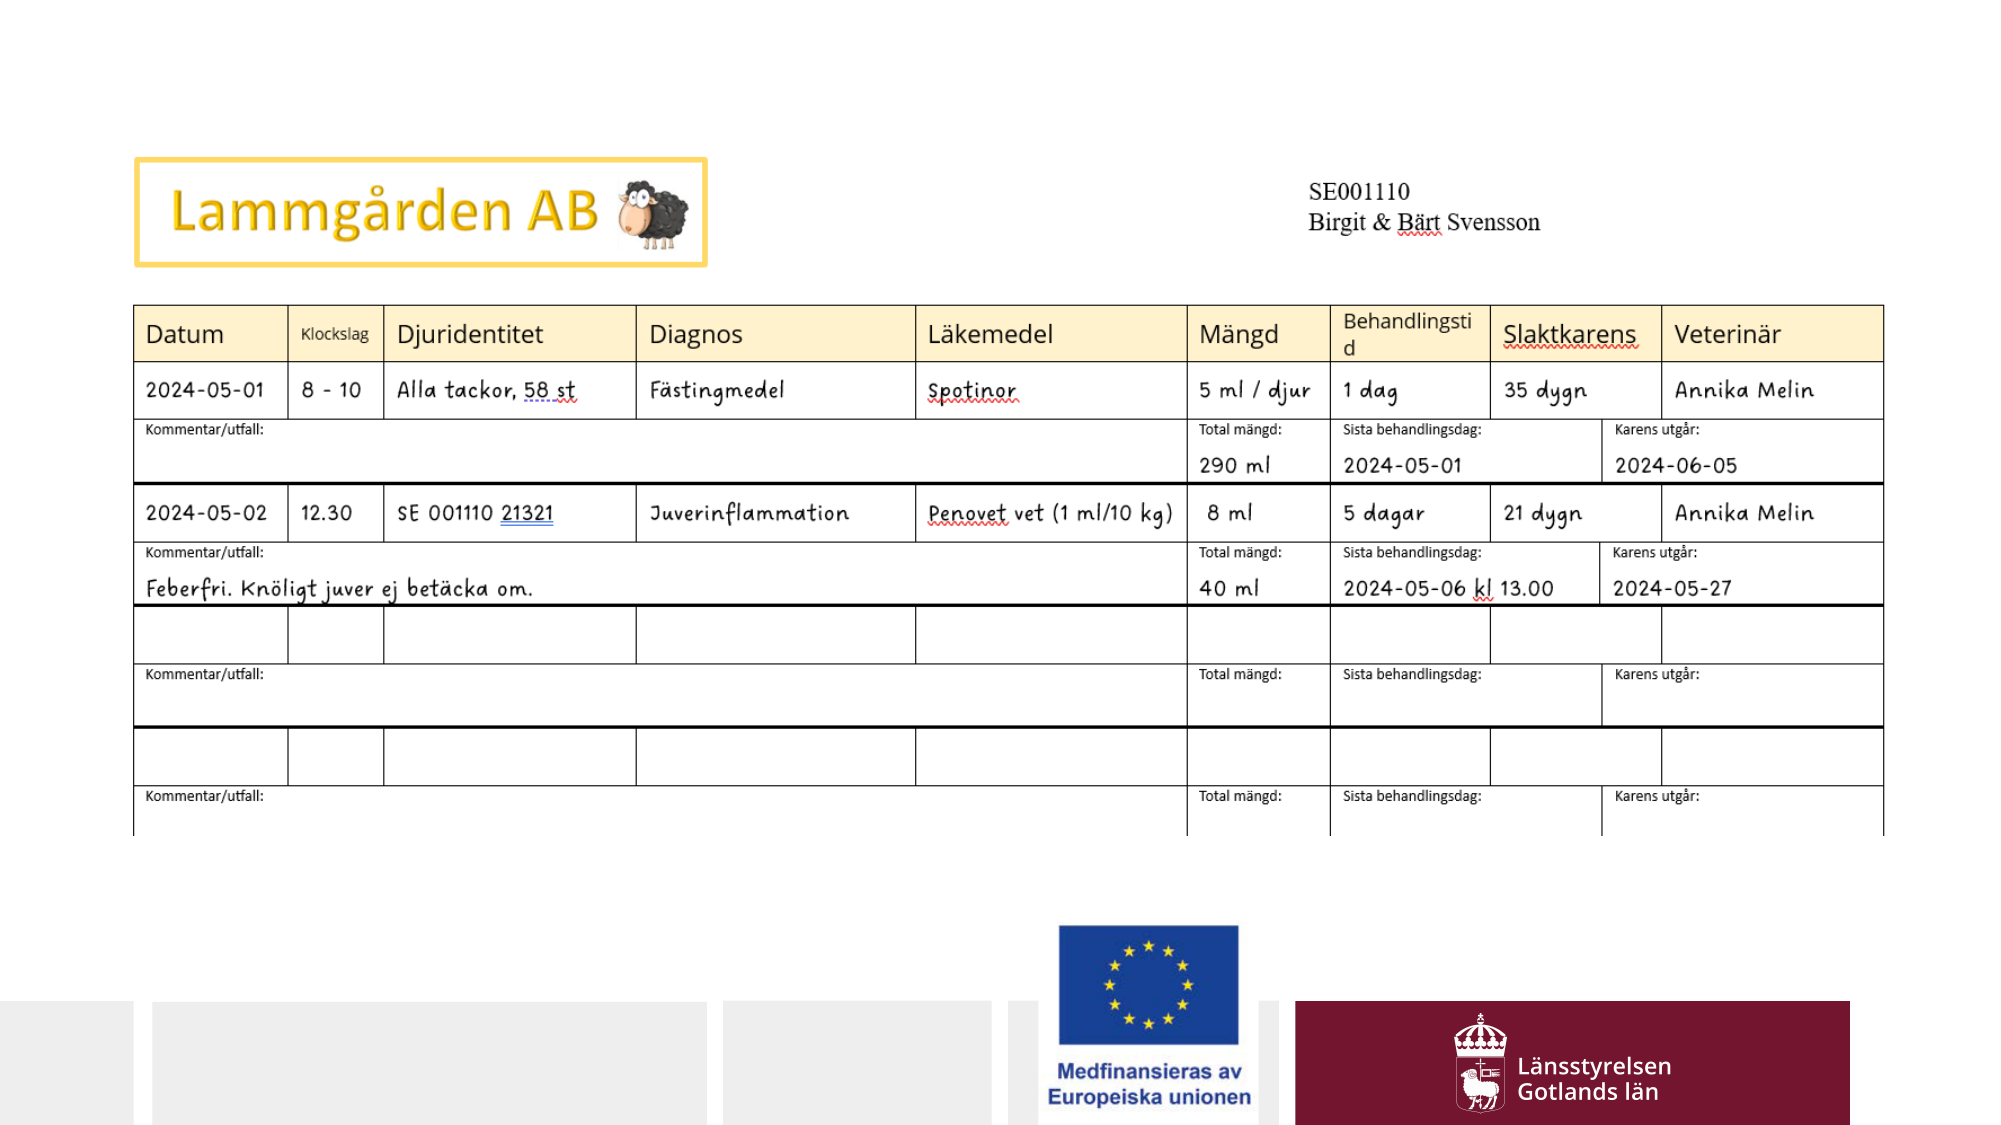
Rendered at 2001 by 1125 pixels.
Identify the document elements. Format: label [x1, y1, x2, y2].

picture [61, 104, 1917, 836]
picture [1454, 1013, 1672, 1114]
picture [1038, 903, 1259, 1125]
